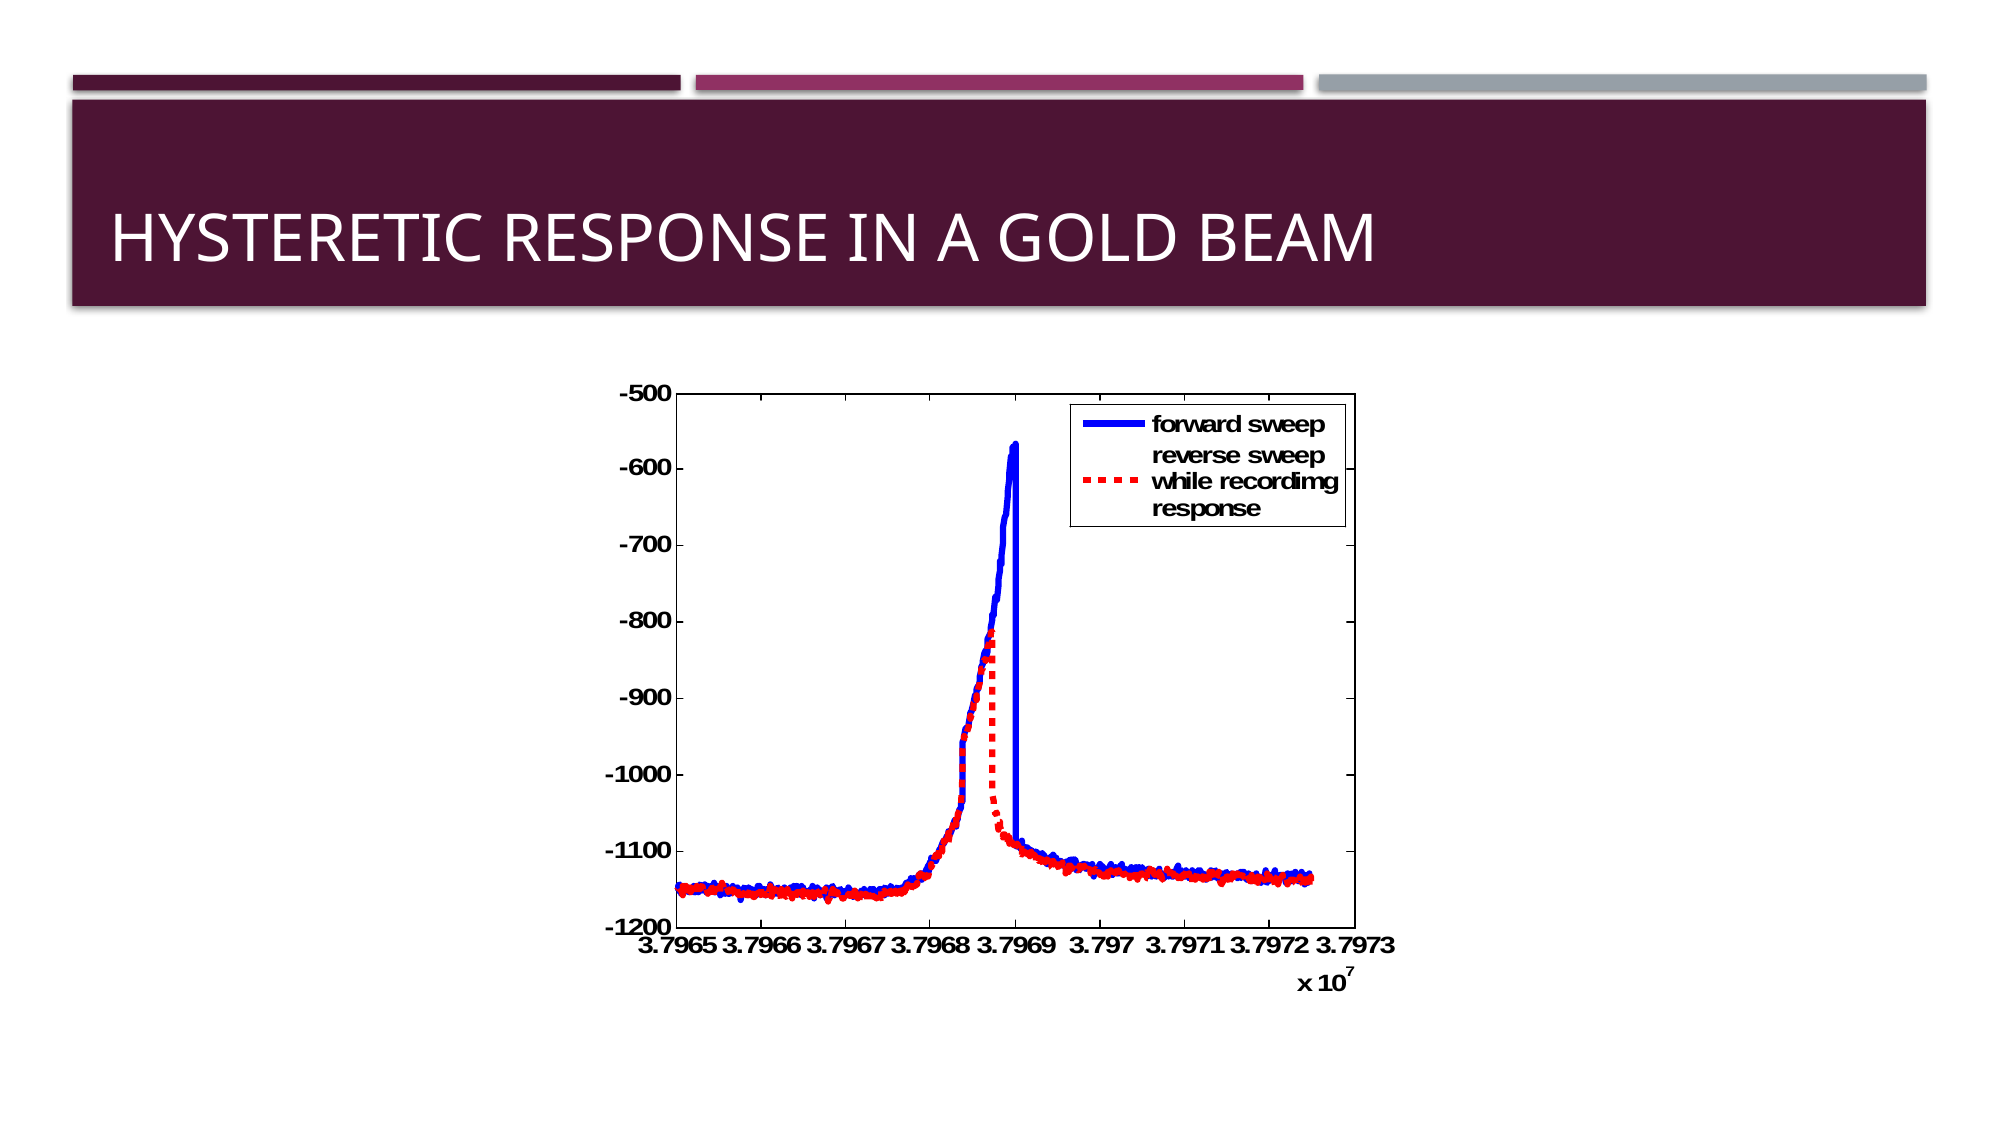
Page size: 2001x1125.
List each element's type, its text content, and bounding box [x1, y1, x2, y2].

picture [561, 343, 1438, 1001]
title Hysteretic response in a gold beam [94, 119, 1904, 282]
